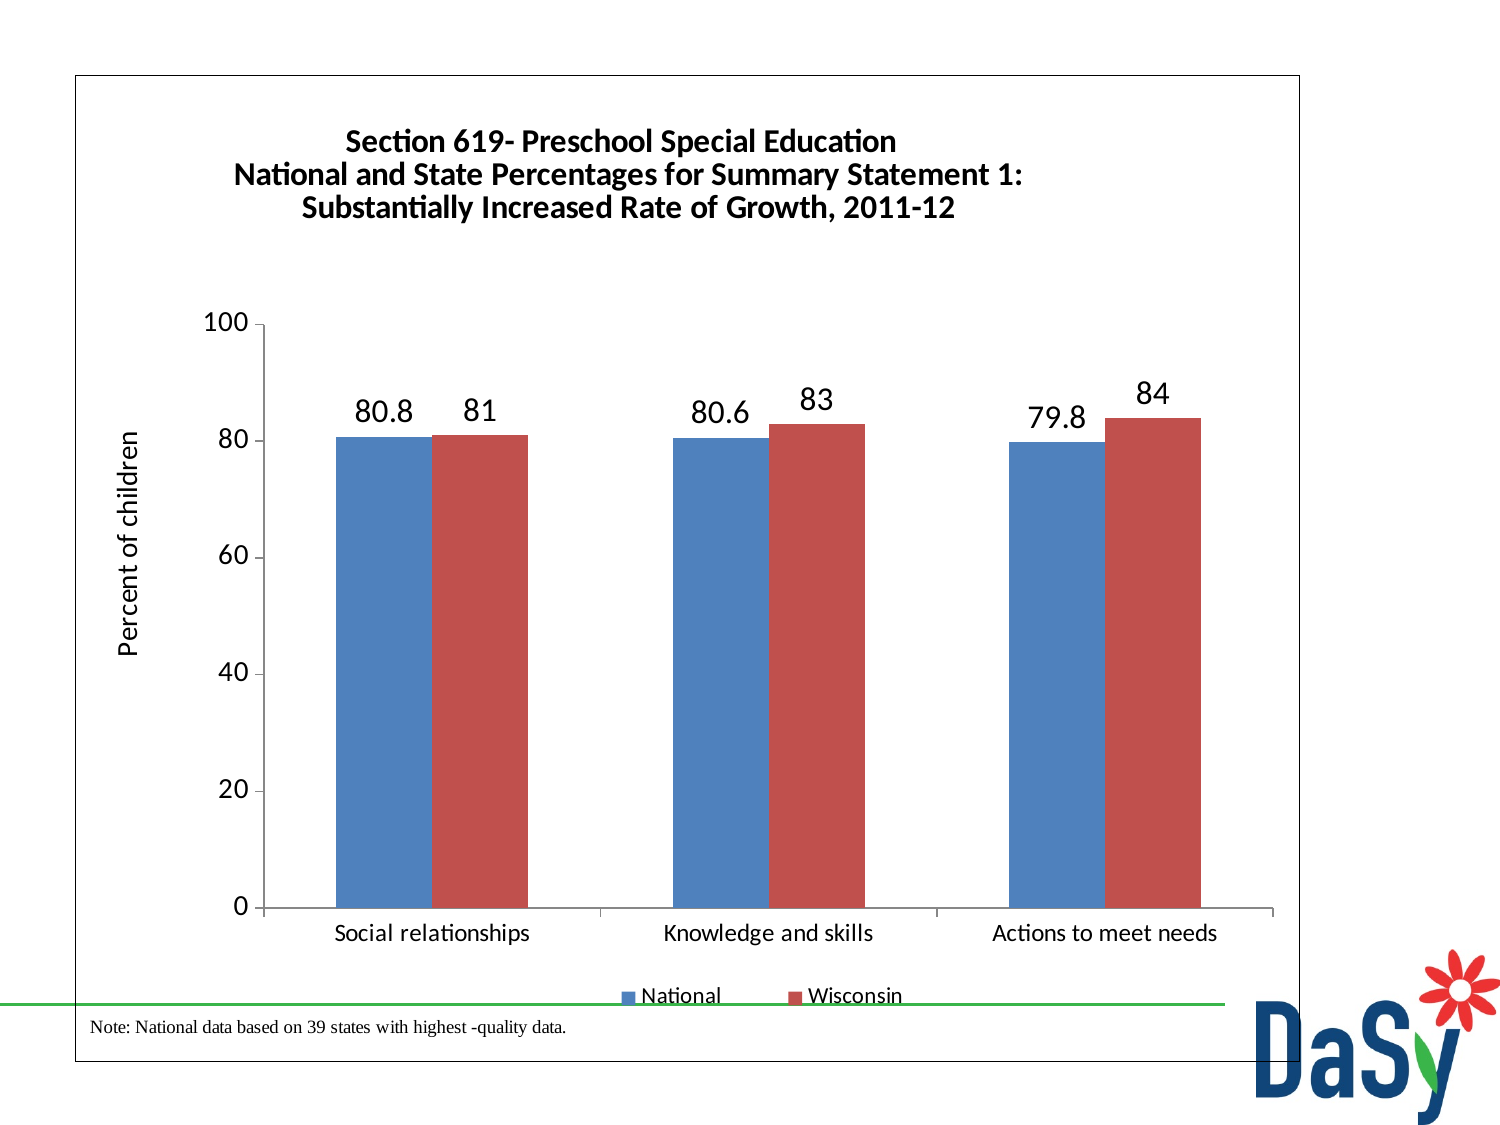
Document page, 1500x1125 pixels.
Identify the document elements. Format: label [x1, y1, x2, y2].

picture [1256, 949, 1500, 1125]
chart [74, 74, 1301, 1063]
